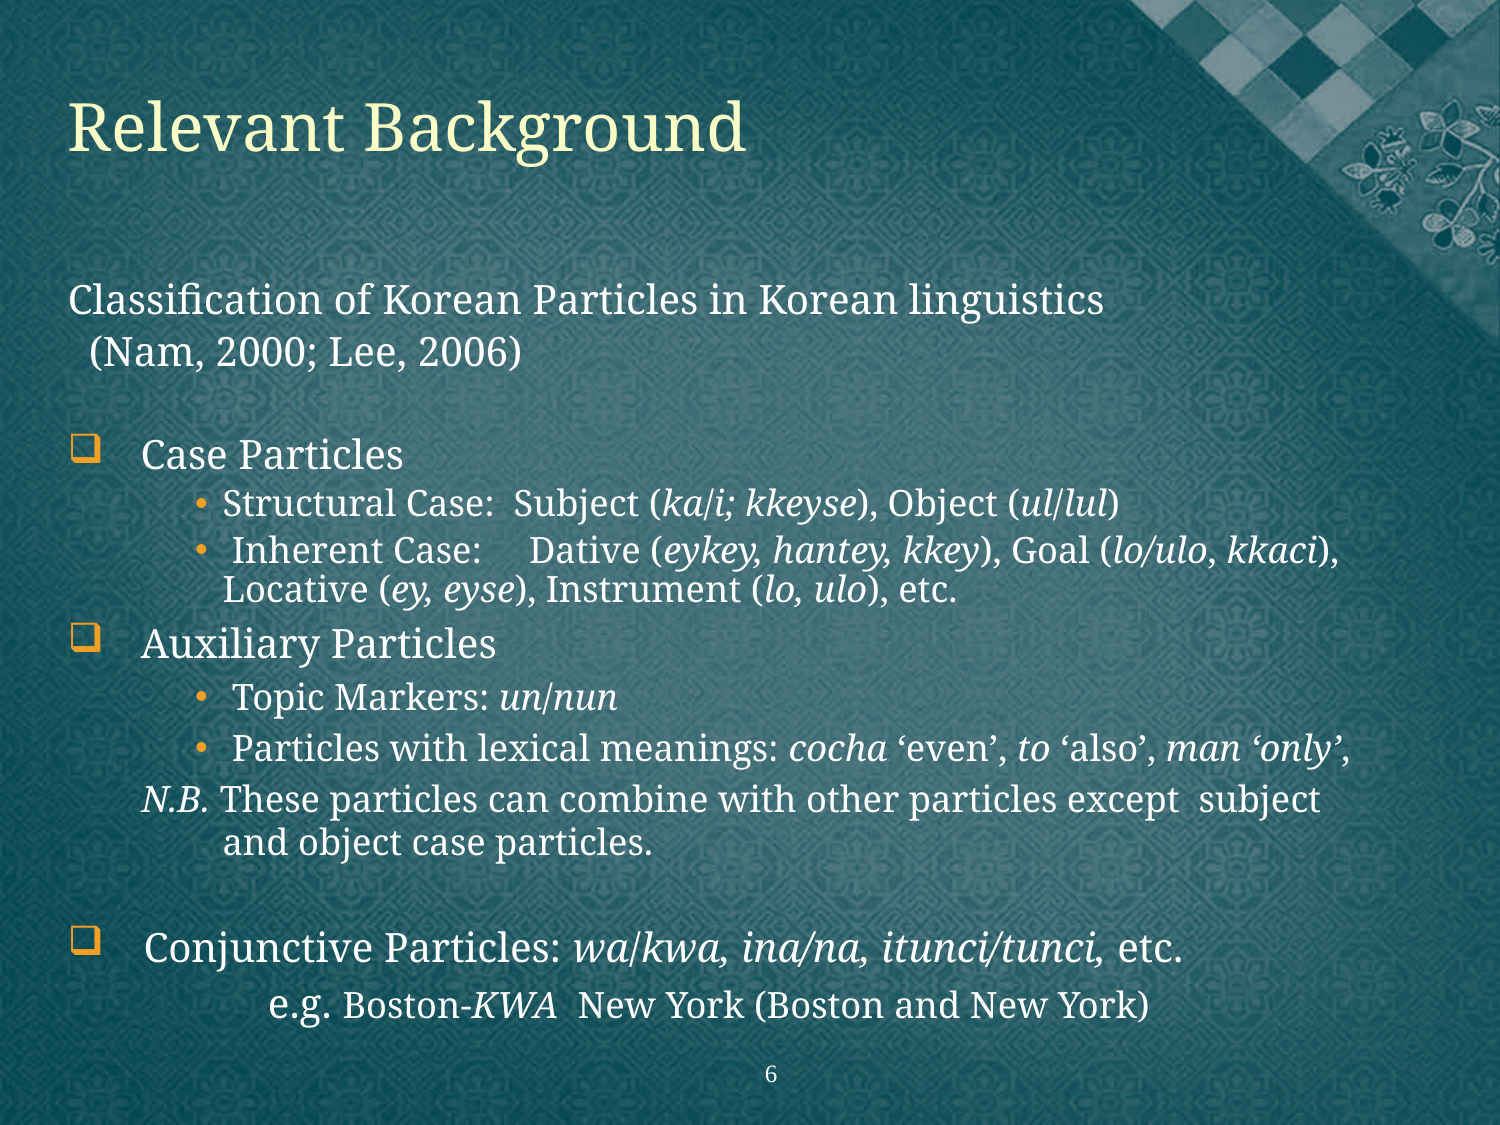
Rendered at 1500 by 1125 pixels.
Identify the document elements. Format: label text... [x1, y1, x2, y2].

title Relevant Background [53, 42, 1275, 196]
slide_number 6 [679, 1059, 863, 1103]
list Classification of Korean Particles in Korean linguistics (Nam, 2000; Lee, 2006) Case Particles Structural Case: Subject (ka/i; kkeyse), Object (ul/lul) Inherent Case: Dative (eykey, hantey, kkey), Goal (lo/ulo, kkaci), Locative (ey, eyse), Instrument (lo, ulo), etc. Auxiliary Particles Topic Markers: un/nun Particles with lexical meanings: cocha ‘even’, to ‘also’, man ‘only’, N.B. These particles can combine with other particles except subject and object case particles. Conjunctive Particles: wa/kwa, ina/na, itunci/tunci, etc. e.g. Boston-KWA New York (Boston and New York) [53, 196, 1388, 1059]
